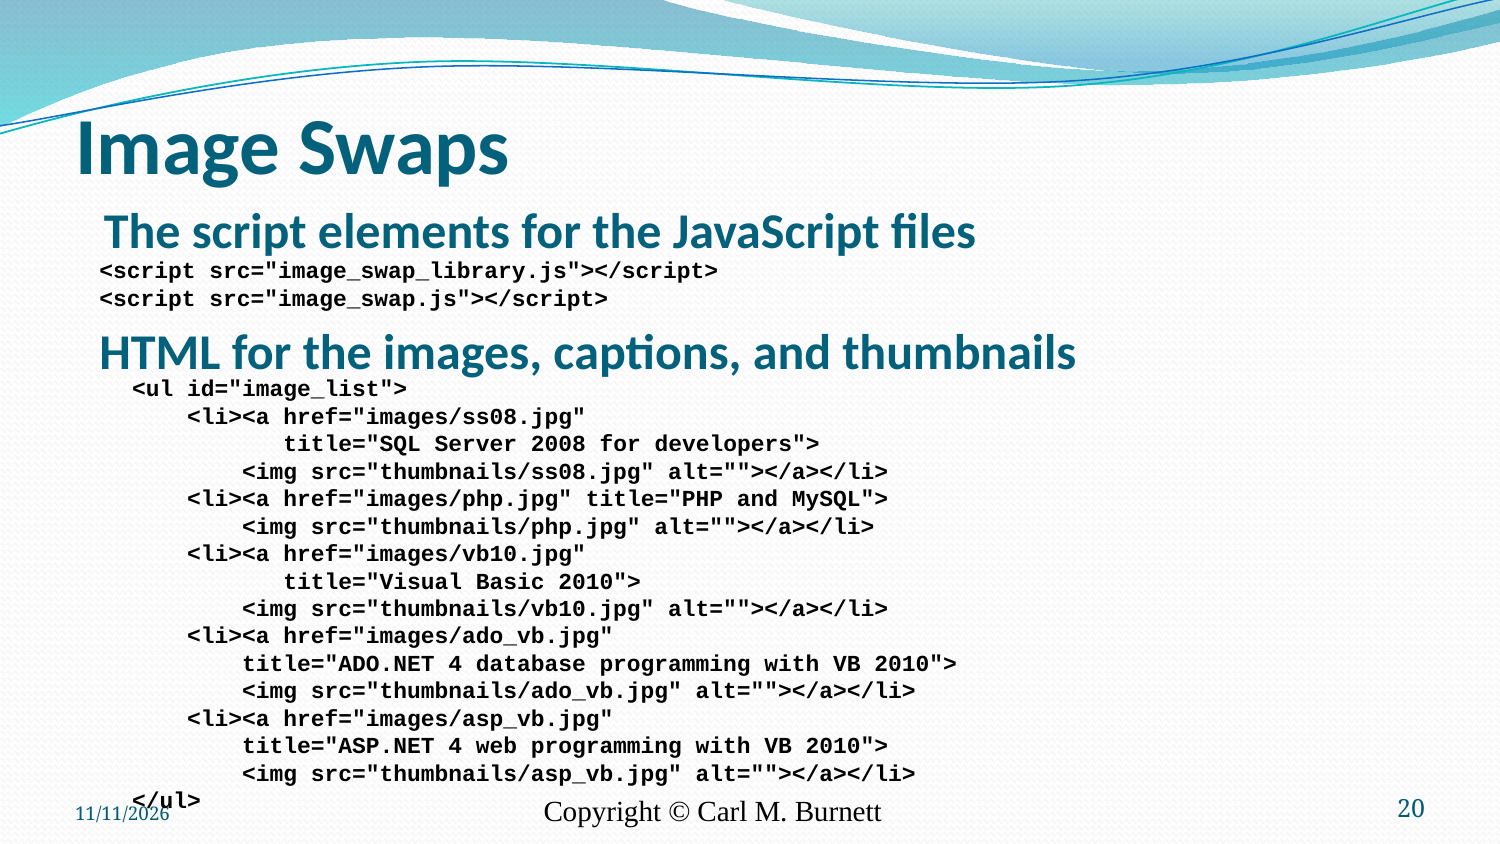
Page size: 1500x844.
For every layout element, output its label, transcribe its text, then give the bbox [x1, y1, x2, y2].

text_box <ul id="image_list"> <li><a href="images/ss08.jpg" title="SQL Server 2008 for developers"> <img src="thumbnails/ss08.jpg" alt=""></a></li> <li><a href="images/php.jpg" title="PHP and MySQL"> <img src="thumbnails/php.jpg" alt=""></a></li> <li><a href="images/vb10.jpg" title="Visual Basic 2010"> <img src="thumbnails/vb10.jpg" alt=""></a></li> <li><a href="images/ado_vb.jpg" title="ADO.NET 4 database programming with VB 2010"> <img src="thumbnails/ado_vb.jpg" alt=""></a></li> <li><a href="images/asp_vb.jpg" title="ASP.NET 4 web programming with VB 2010"> <img src="thumbnails/asp_vb.jpg" alt=""></a></li> </ul> [117, 366, 1413, 821]
text_box The script elements for the JavaScript files [89, 191, 992, 266]
slide_number 20 [1299, 782, 1425, 827]
text_box HTML for the images, captions, and thumbnails [84, 312, 1250, 387]
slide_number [75, 782, 425, 827]
footer Copyright © Carl M. Burnett [437, 821, 988, 827]
title Image Swaps [75, 86, 1438, 192]
text_box <script src="image_swap_library.js"></script> <script src="image_swap.js"></script> [84, 248, 1125, 312]
